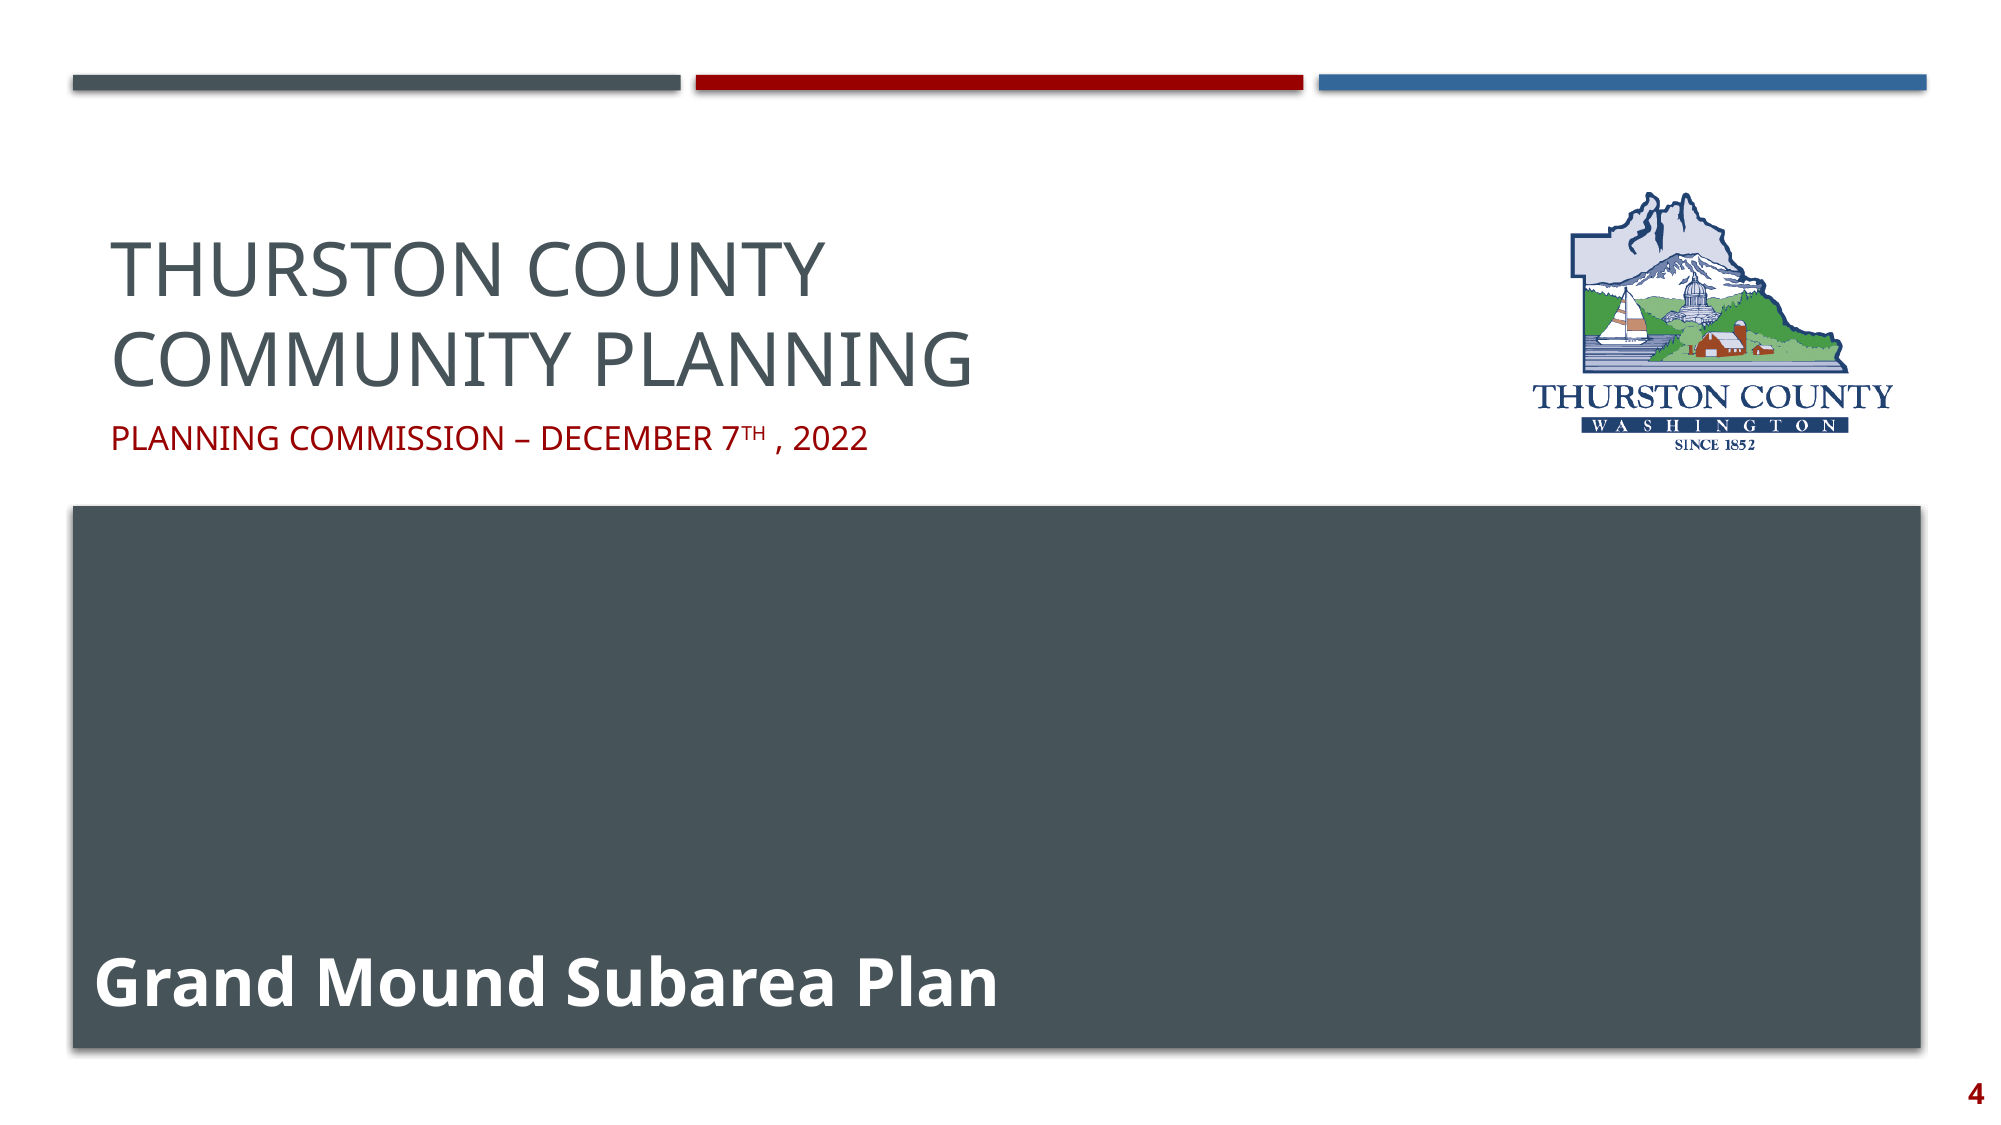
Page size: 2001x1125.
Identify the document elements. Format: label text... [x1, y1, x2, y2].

picture [1523, 192, 1900, 453]
slide_number 4 [1833, 1065, 2000, 1125]
title Thurston County community planning [95, 167, 1899, 409]
text_box Grand Mound Subarea Plan [79, 932, 1695, 1027]
subtitle Planning commission – December 7th , 2022 [95, 409, 1899, 507]
